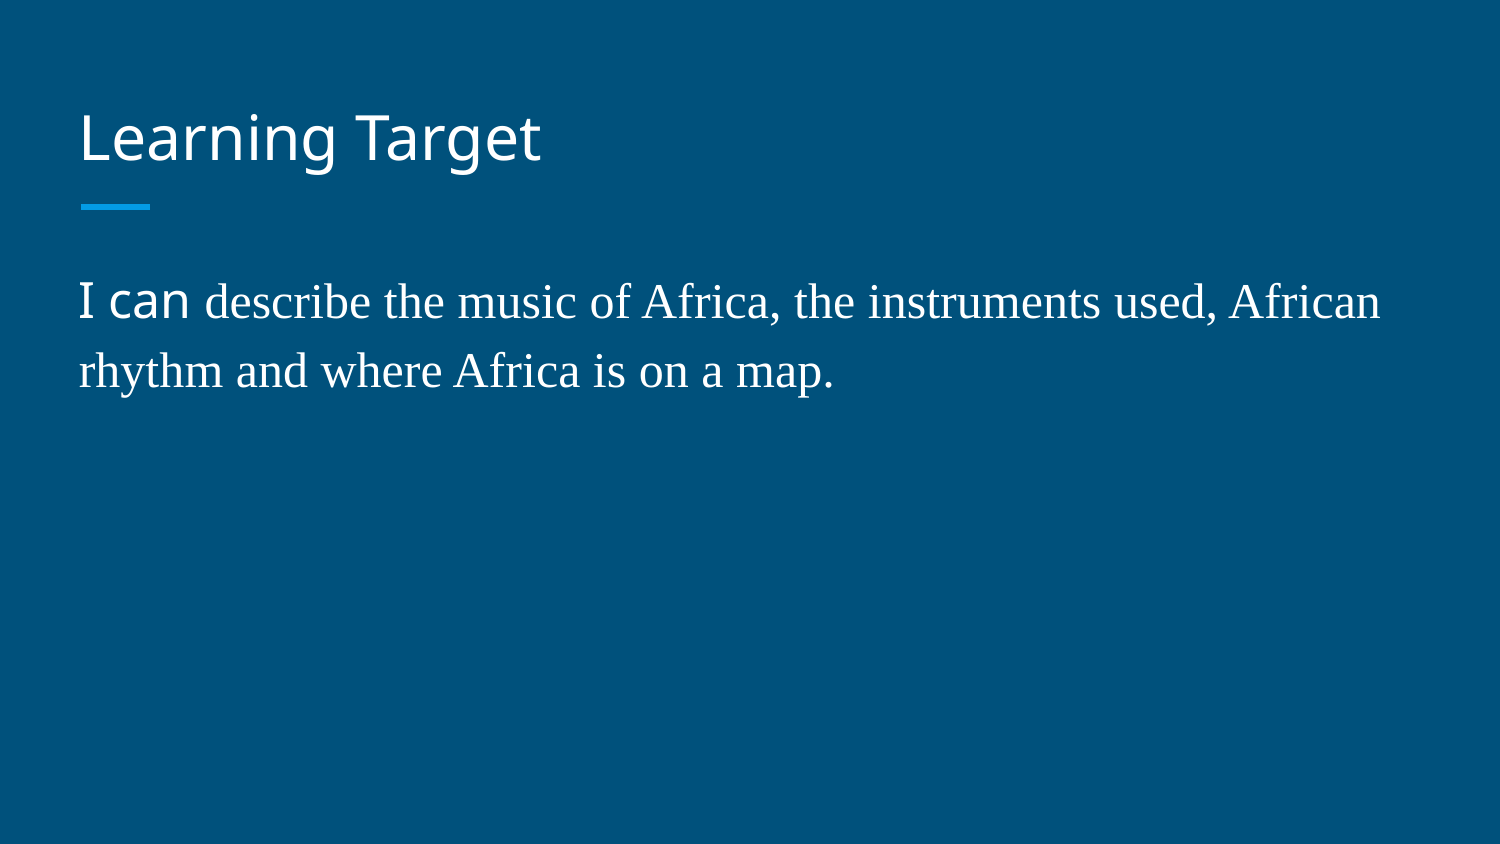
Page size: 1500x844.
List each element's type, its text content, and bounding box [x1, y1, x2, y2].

title Learning Target [63, 75, 1437, 188]
list I can describe the music of Africa, the instruments used, African rhythm and where Africa is on a map. [63, 244, 1437, 750]
